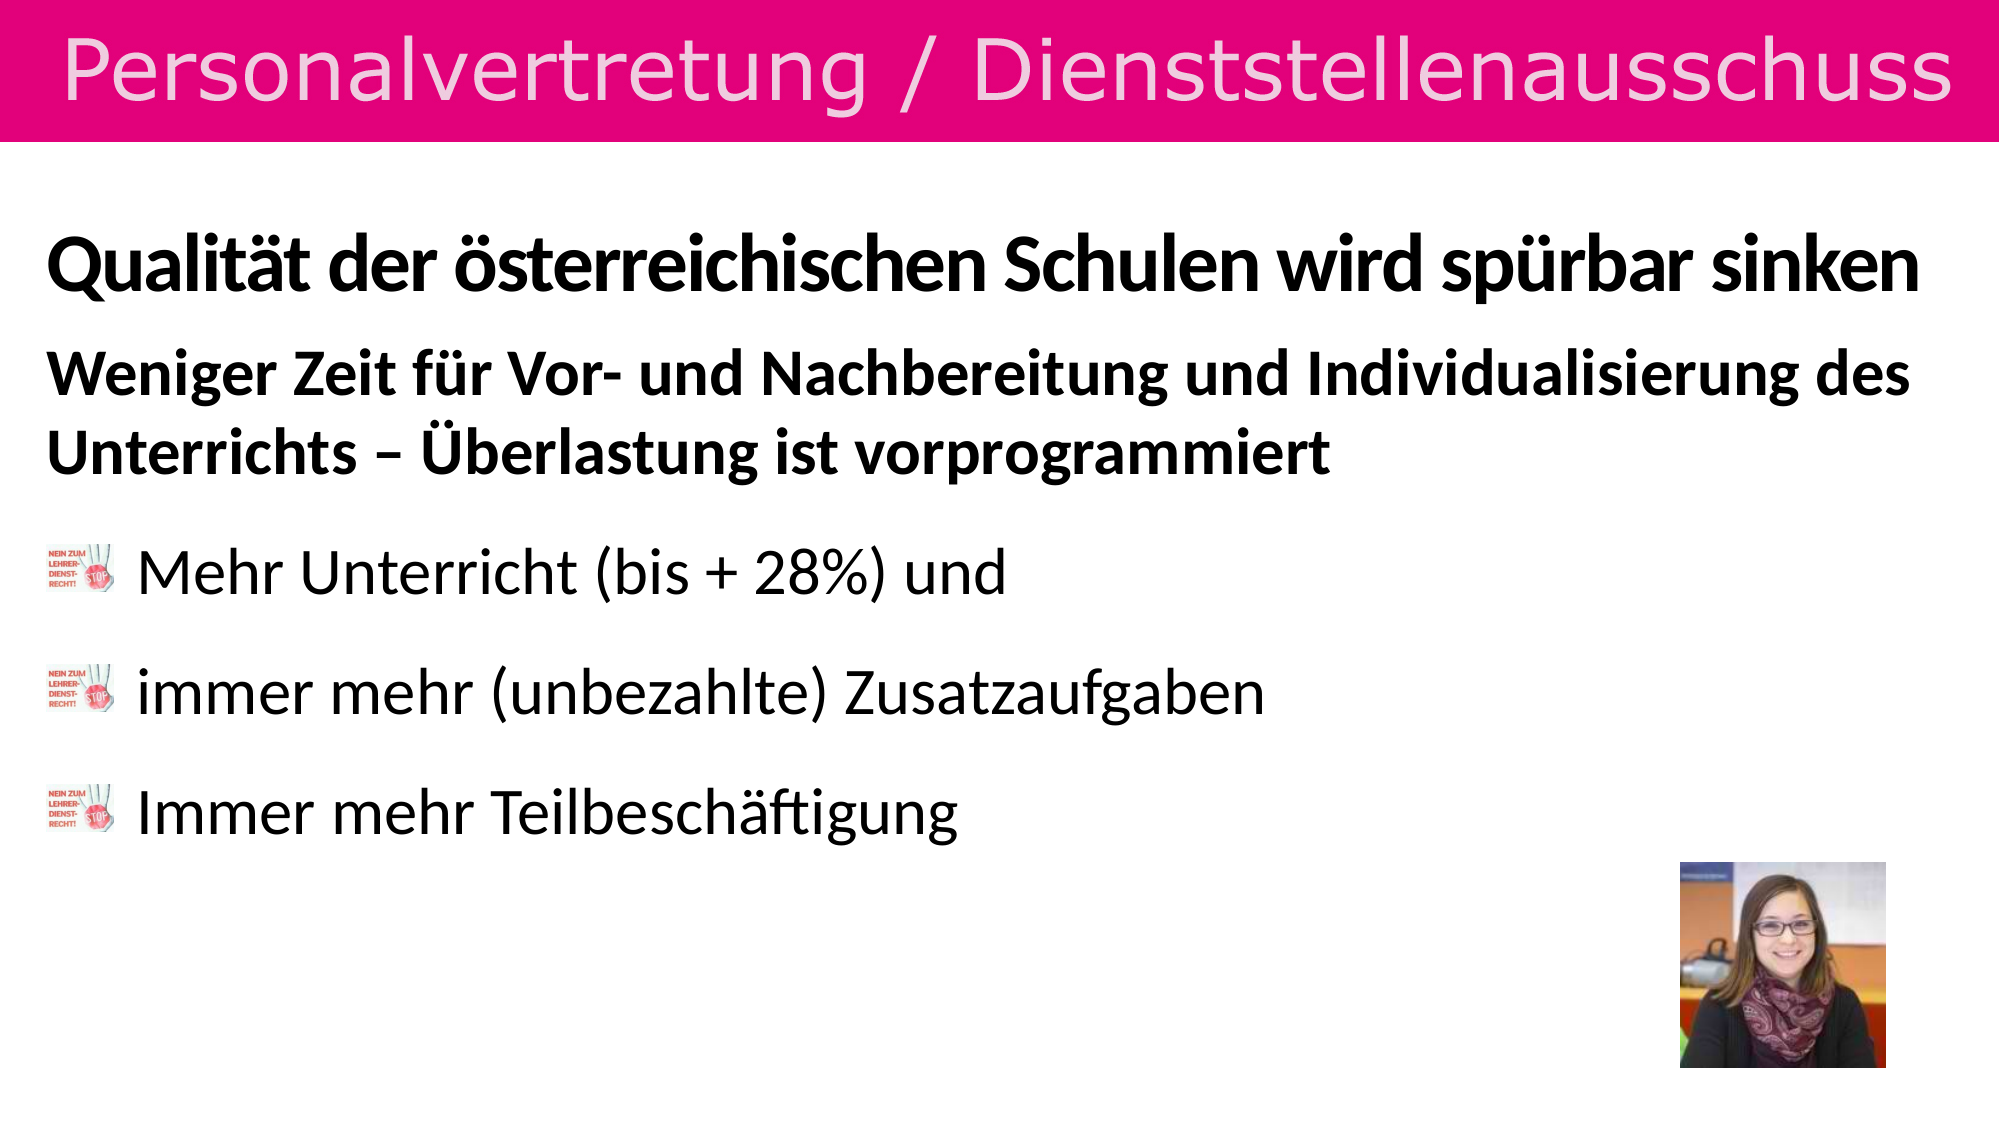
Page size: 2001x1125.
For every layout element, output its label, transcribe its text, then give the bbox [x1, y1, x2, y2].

picture [1680, 862, 1886, 1068]
picture [0, 0, 1999, 142]
picture [46, 664, 114, 712]
picture [46, 544, 114, 592]
picture [46, 784, 114, 832]
text_box Qualität der österreichischen Schulen wird spürbar sinken Weniger Zeit für Vor- und Nachbereitung und Individualisierung des Unterrichts – Überlastung ist vorprogrammiert Mehr Unterricht (bis + 28%) und immer mehr (unbezahlte) Zusatzaufgaben Immer mehr Teilbeschäftigung [31, 201, 1972, 856]
